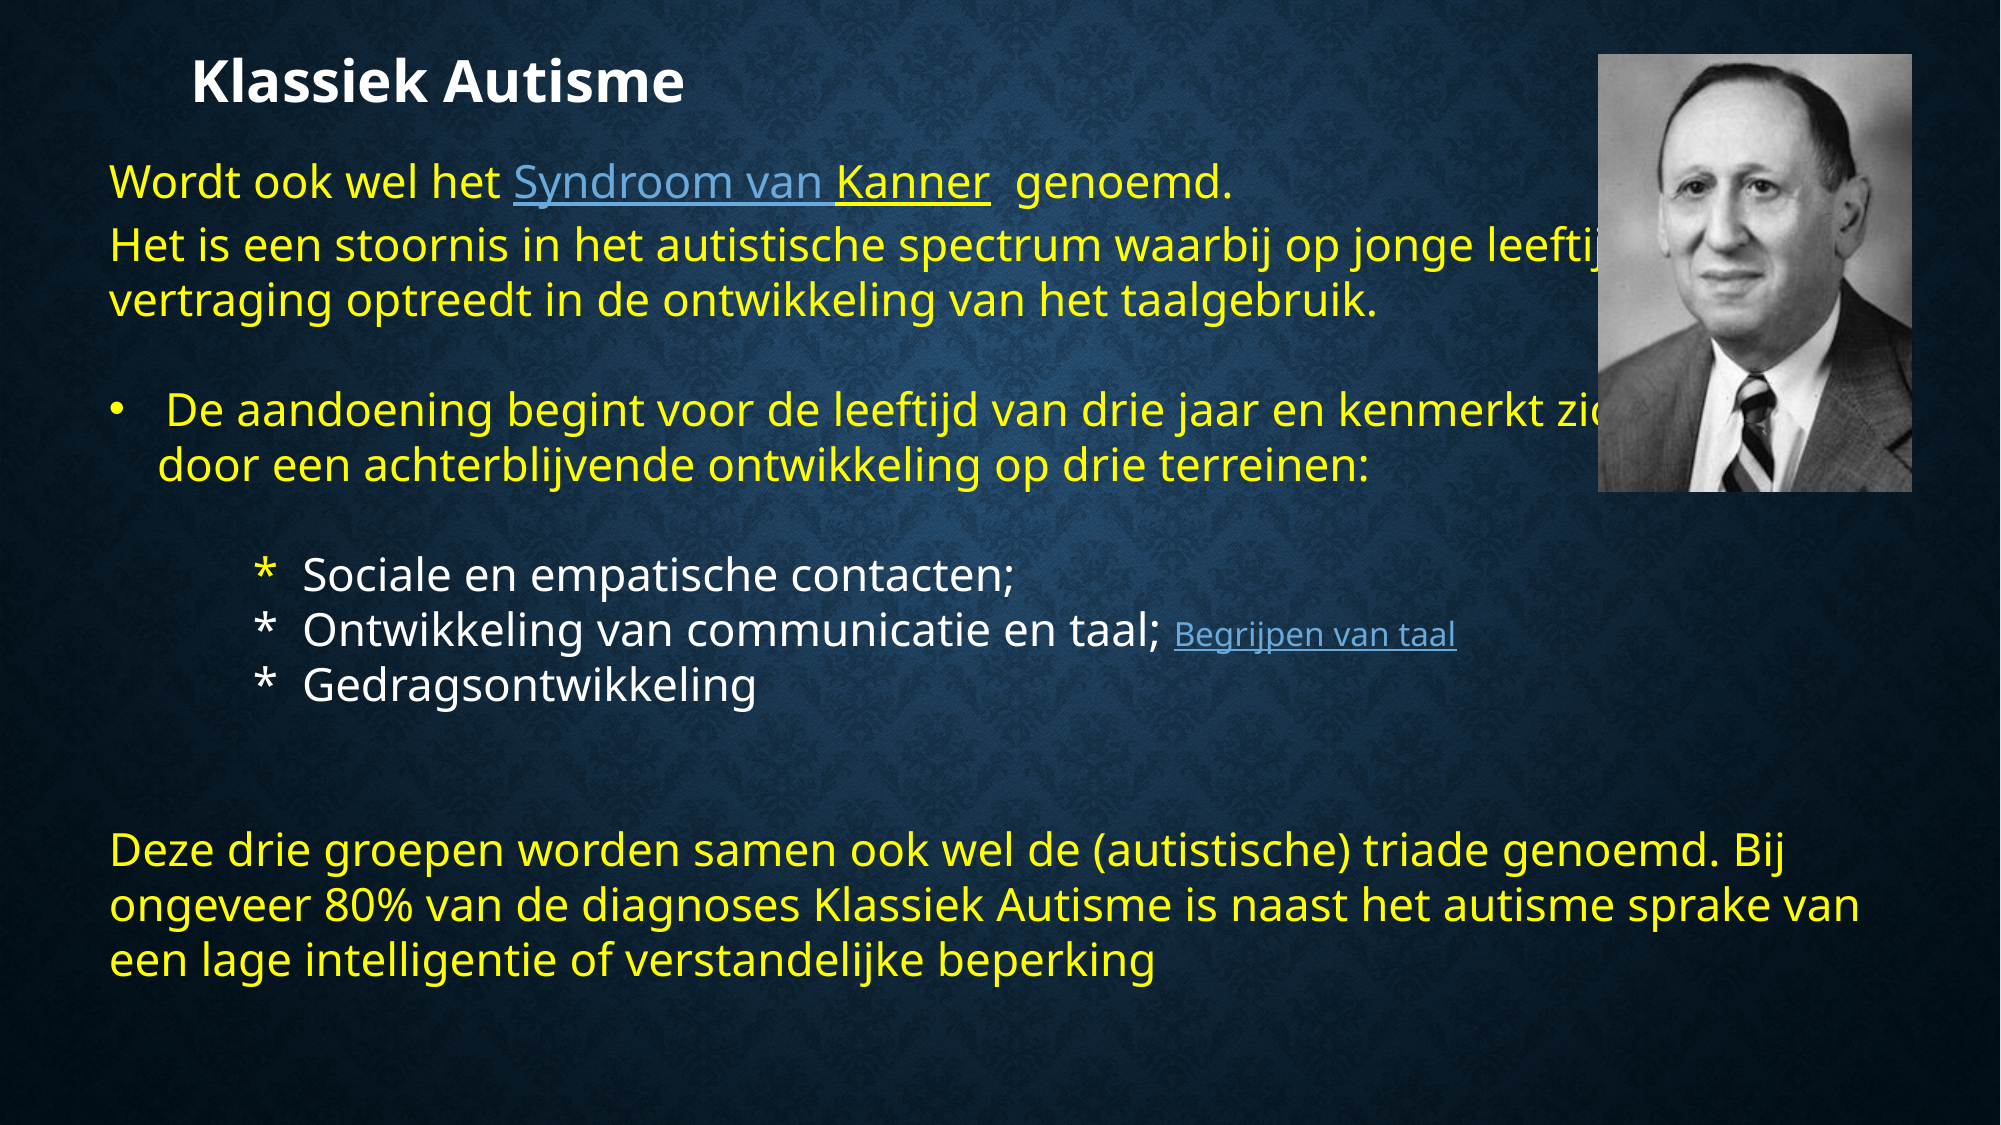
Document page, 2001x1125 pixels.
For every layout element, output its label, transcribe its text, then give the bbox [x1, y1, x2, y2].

text_box Wordt ook wel het Syndroom van Kanner genoemd. Het is een stoornis in het autistische spectrum waarbij op jonge leeftijd vertraging optreedt in de ontwikkeling van het taalgebruik. De aandoening begint voor de leeftijd van drie jaar en kenmerkt zich door een achterblijvende ontwikkeling op drie terreinen: * Sociale en empatische contacten; * Ontwikkeling van communicatie en taal; Begrijpen van taal * Gedragsontwikkeling Deze drie groepen worden samen ook wel de (autistische) triade genoemd. Bij ongeveer 80% van de diagnoses Klassiek Autisme is naast het autisme sprake van een lage intelligentie of verstandelijke beperking [94, 145, 1912, 993]
picture [1598, 53, 1912, 493]
text_box Klassiek Autisme [175, 36, 1406, 122]
